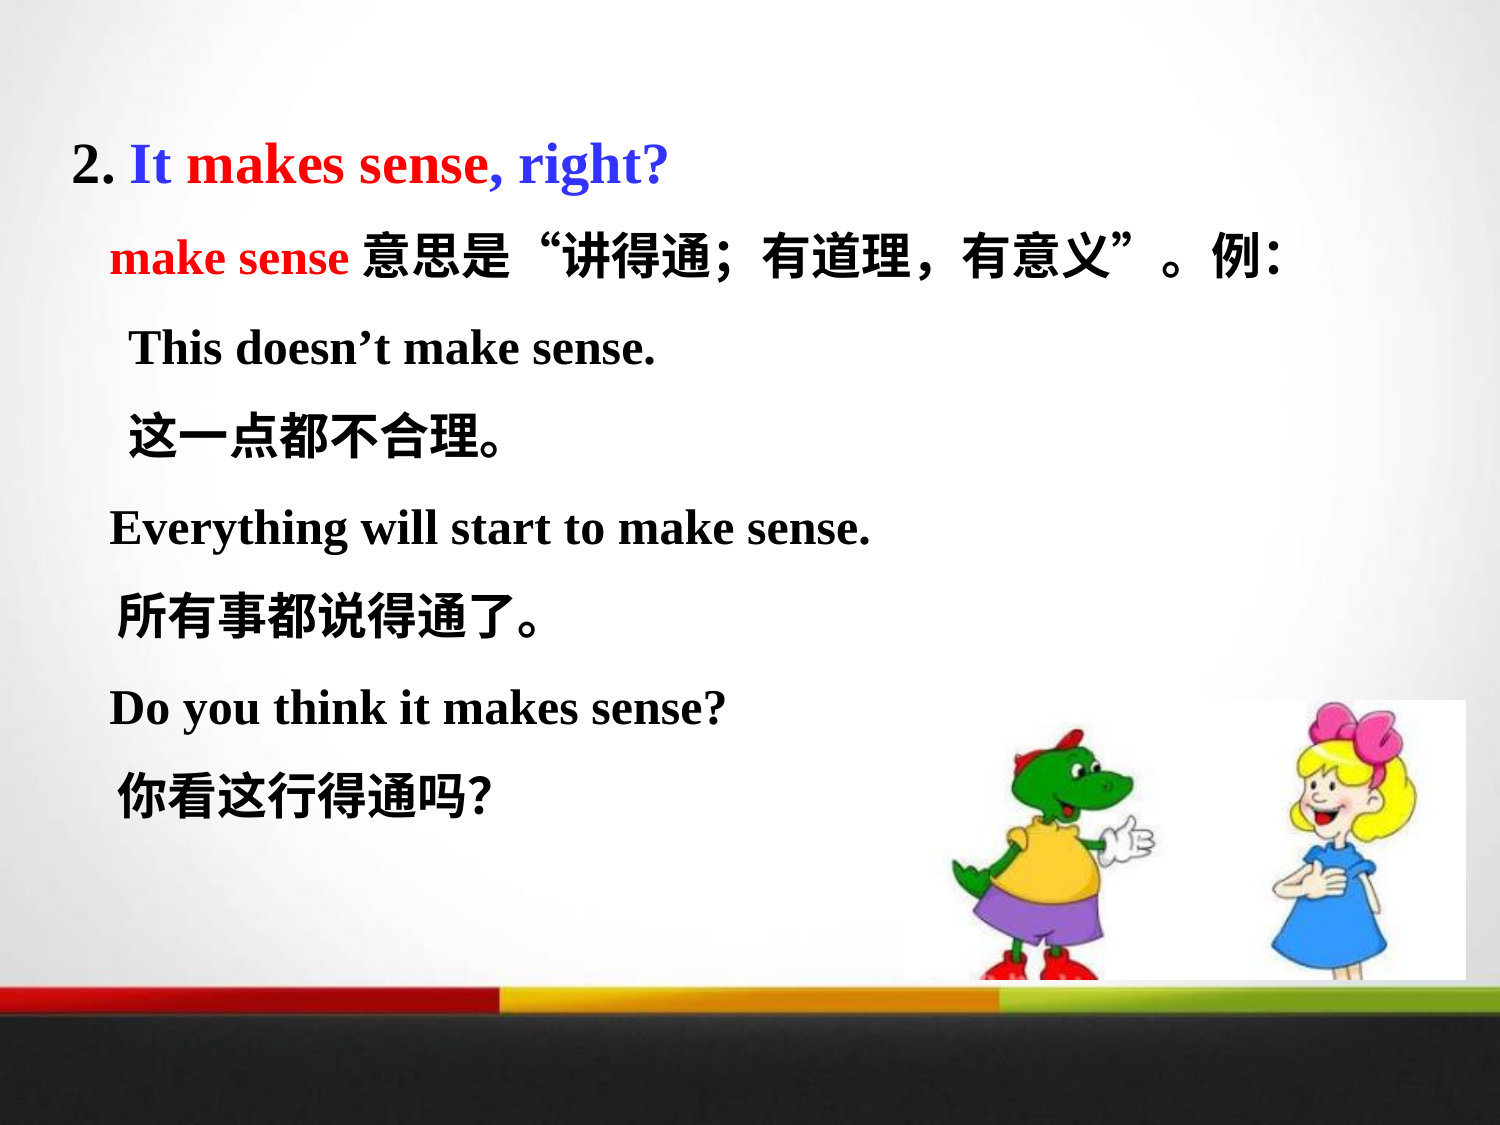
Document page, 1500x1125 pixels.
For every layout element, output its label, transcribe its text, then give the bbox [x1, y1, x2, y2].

picture [0, 0, 1500, 1125]
text_box 2. It makes sense, right? make sense意思是“讲得通；有道理，有意义”。例：This doesn’t make sense. 这一点都不合理。 Everything will start to make sense. 所有事都说得通了。 Do you think it makes sense? 你看这行得通吗？ [57, 82, 1350, 833]
